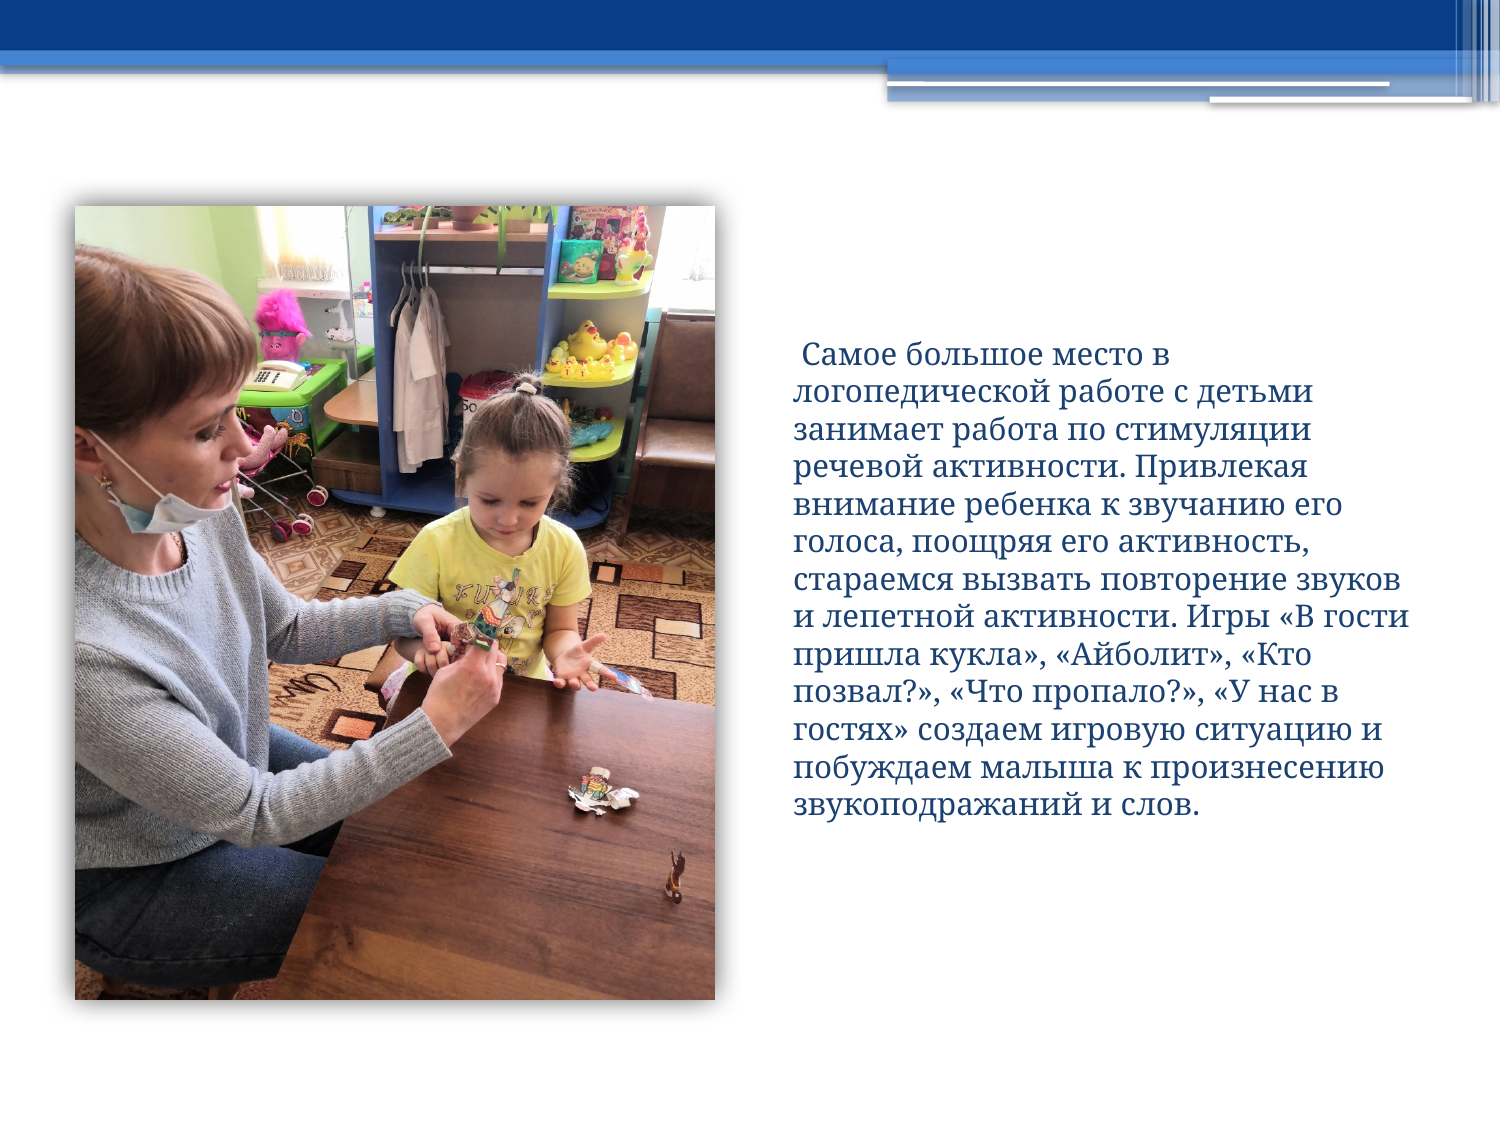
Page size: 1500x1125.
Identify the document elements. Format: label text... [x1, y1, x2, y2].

list Самое большое место в логопедической работе с детьми занимает работа по стимуляции речевой активности. Привлекая внимание ребенка к звучанию его голоса, поощряя его активность, стараемся вызвать повторение звуков и лепетной активности. Игры «В гости пришла кукла», «Айболит», «Кто позвал?», «Что пропало?», «У нас в гостях» создаем игровую ситуацию и побуждаем малыша к произнесению звукоподражаний и слов. [762, 326, 1425, 858]
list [74, 206, 715, 1000]
